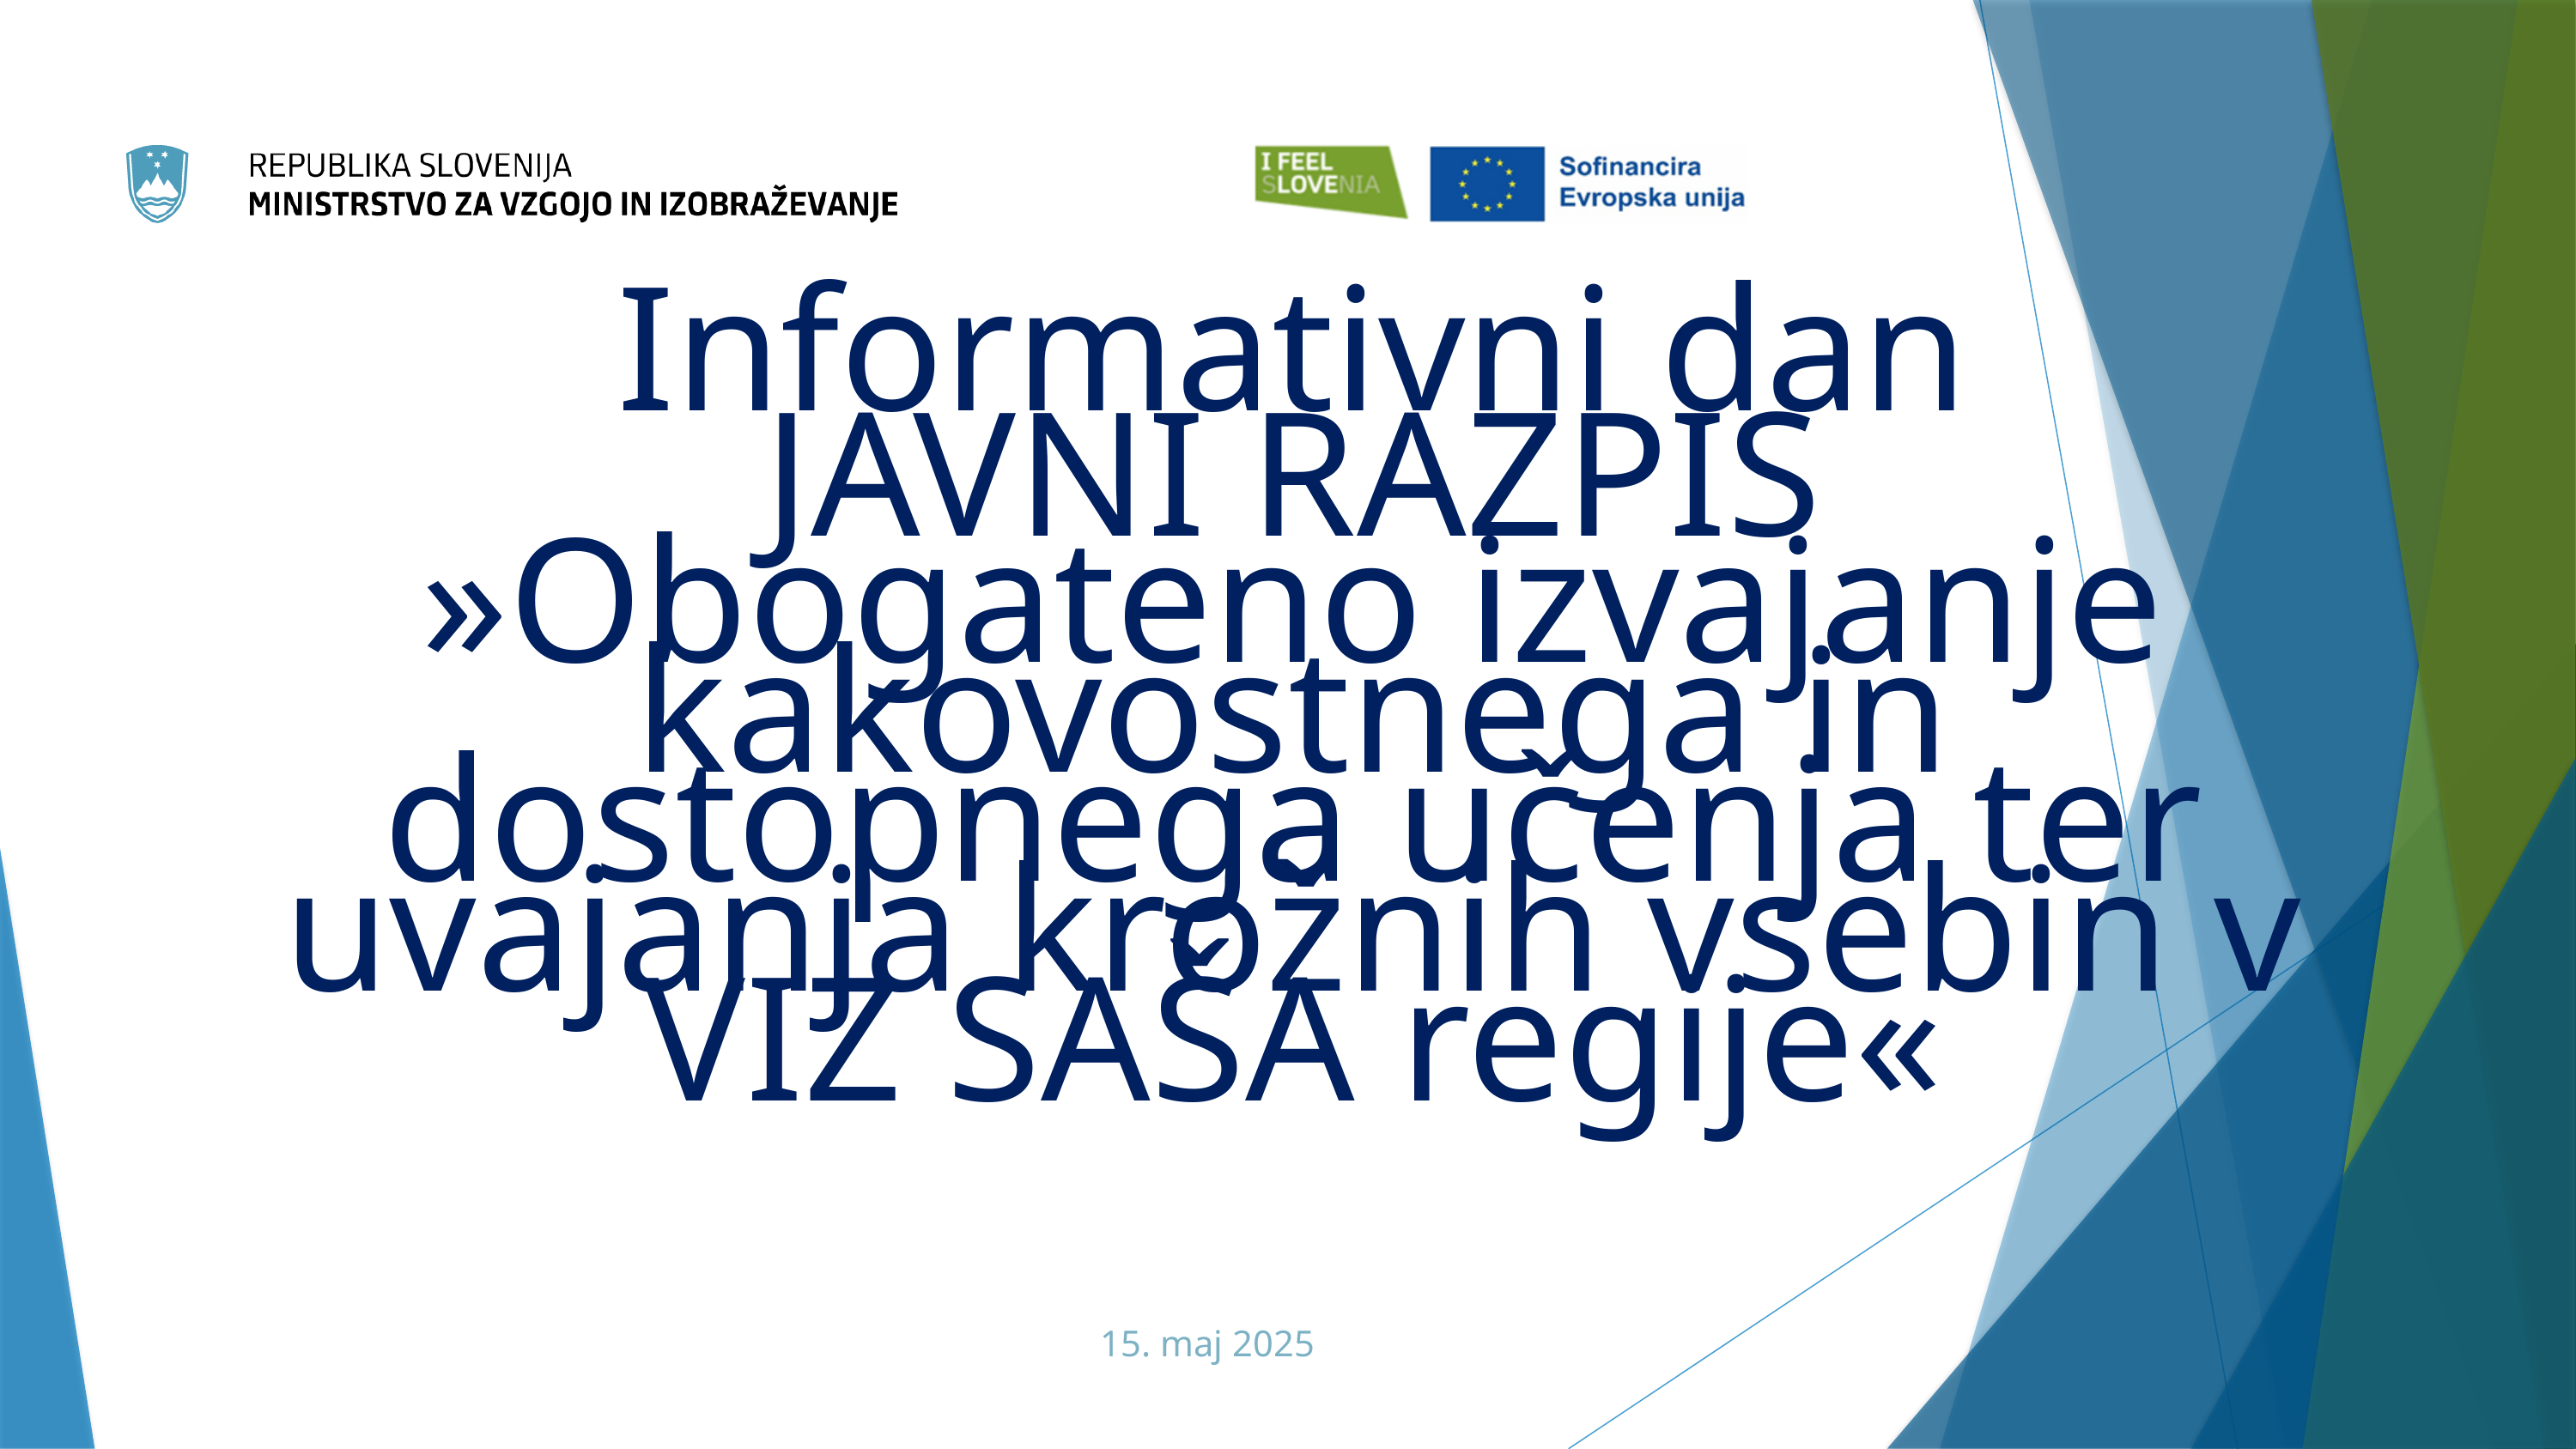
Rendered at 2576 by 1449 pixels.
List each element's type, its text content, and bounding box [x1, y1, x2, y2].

list Informativni dan JAVNI RAZPIS »Obogateno izvajanje kakovostnega in dostopnega učenja ter uvajanja krožnih vsebin v VIZ SAŠA regije« [126, 329, 2458, 1145]
picture [126, 144, 897, 223]
picture [1426, 144, 1748, 223]
picture [1246, 139, 1415, 223]
text_box 15. maj 2025 [1087, 1314, 1657, 1371]
